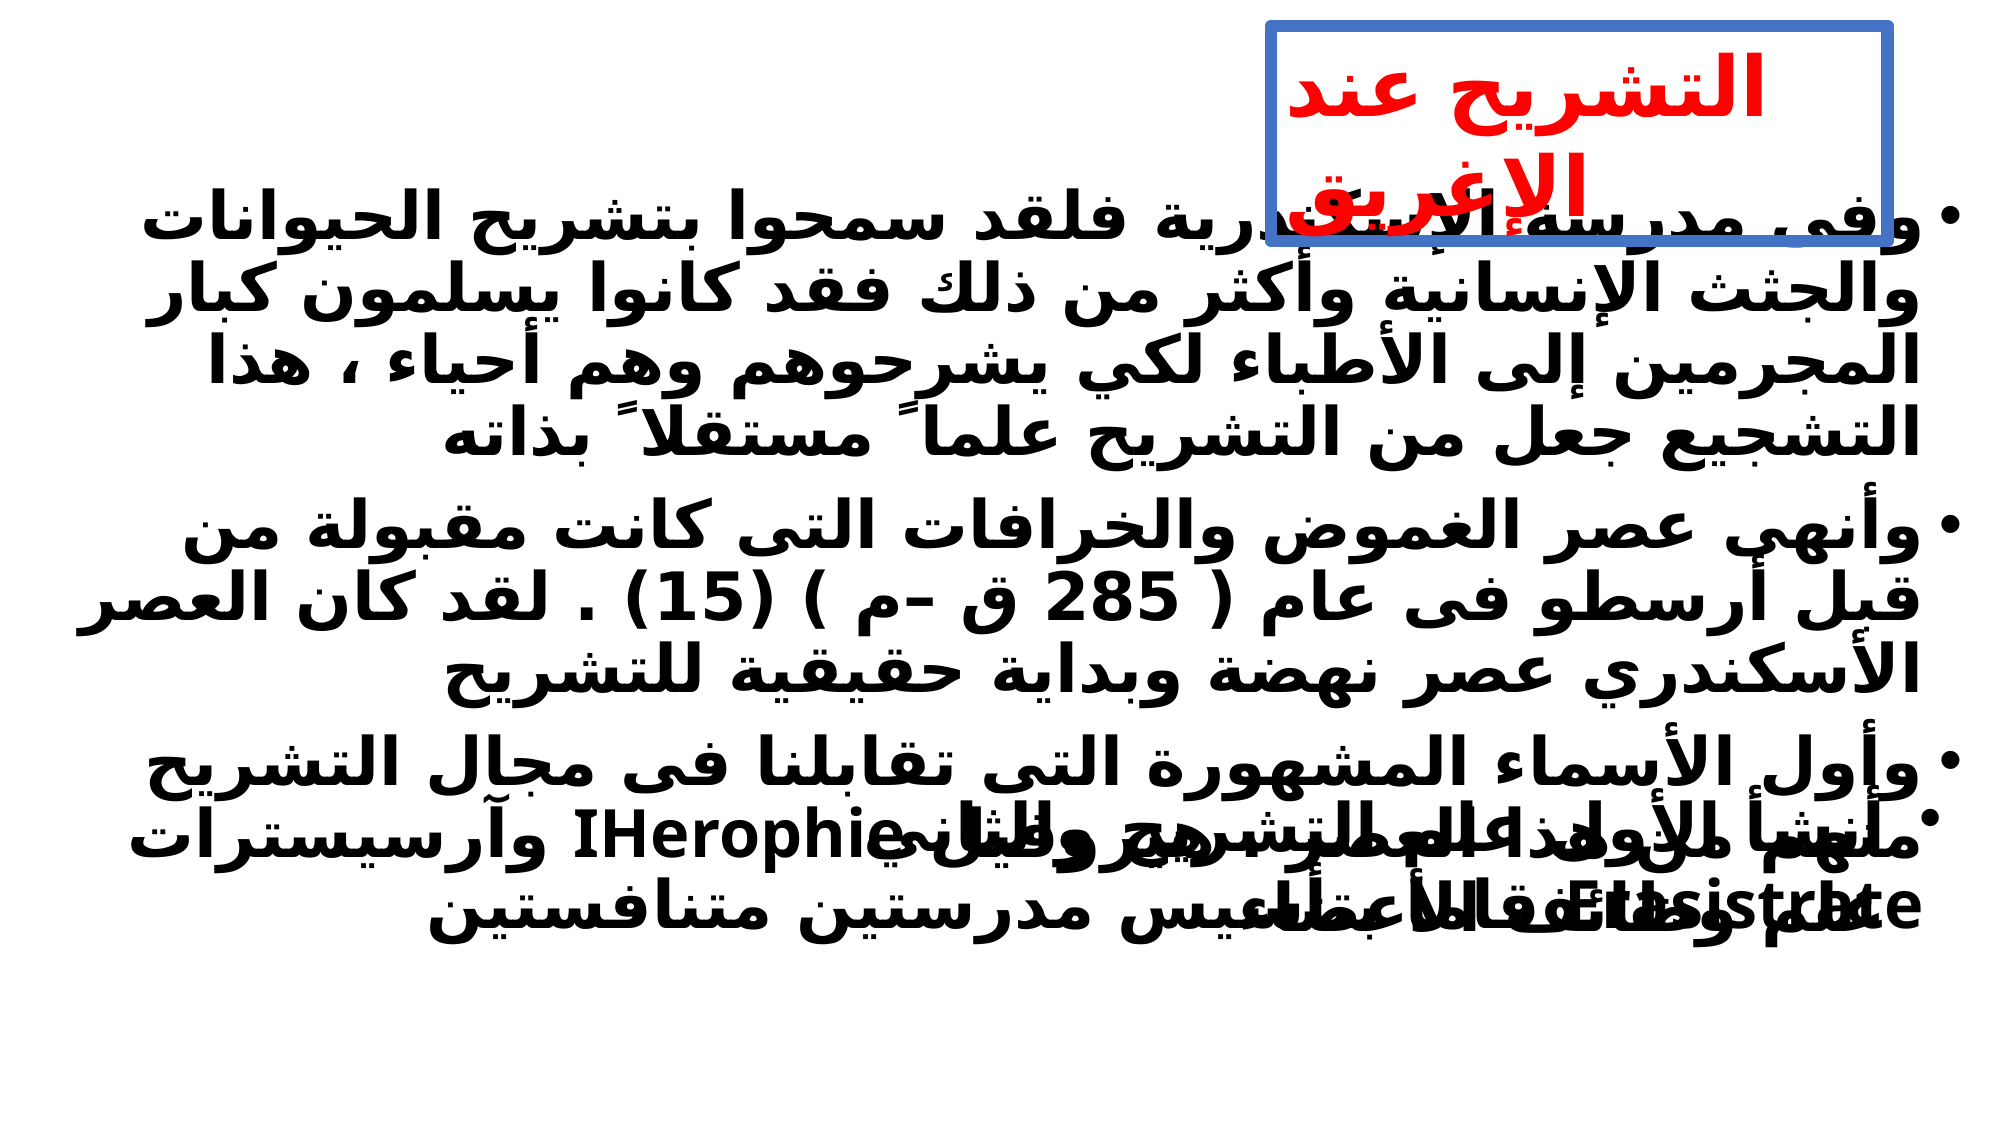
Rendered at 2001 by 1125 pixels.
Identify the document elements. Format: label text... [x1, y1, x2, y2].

text_box التشريح عند الإغريق [1270, 26, 1888, 241]
text_box وفى مدرسة الإسكندرية فلقد سمحوا بتشريح الحيوانات والجثث الإنسانية وأكثر من ذلك فقد كانوا يسلمون كبار المجرمين إلى الأطباء لكي يشرحوهم وهم أحياء ، هذا التشجيع جعل من التشريح علما ً مستقلا ً بذاته وأنهى عصر الغموض والخرافات التى كانت مقبولة من قبل أرسطو فى عام ( 285 ق –م ) (15) . لقد كان العصر الأسكندري عصر نهضة وبداية حقيقية للتشريح وأول الأسماء المشهورة التى تقابلنا فى مجال التشريح منهم من هذا العصر . هيروفيل IHerophie وآرسيسترات Erasistrate قاما بتأسيس مدرستين متنافستين [23, 175, 1977, 748]
text_box أنشأ الأول علم التشريح والثاني علم وظائف الأعضاء [835, 777, 1958, 953]
